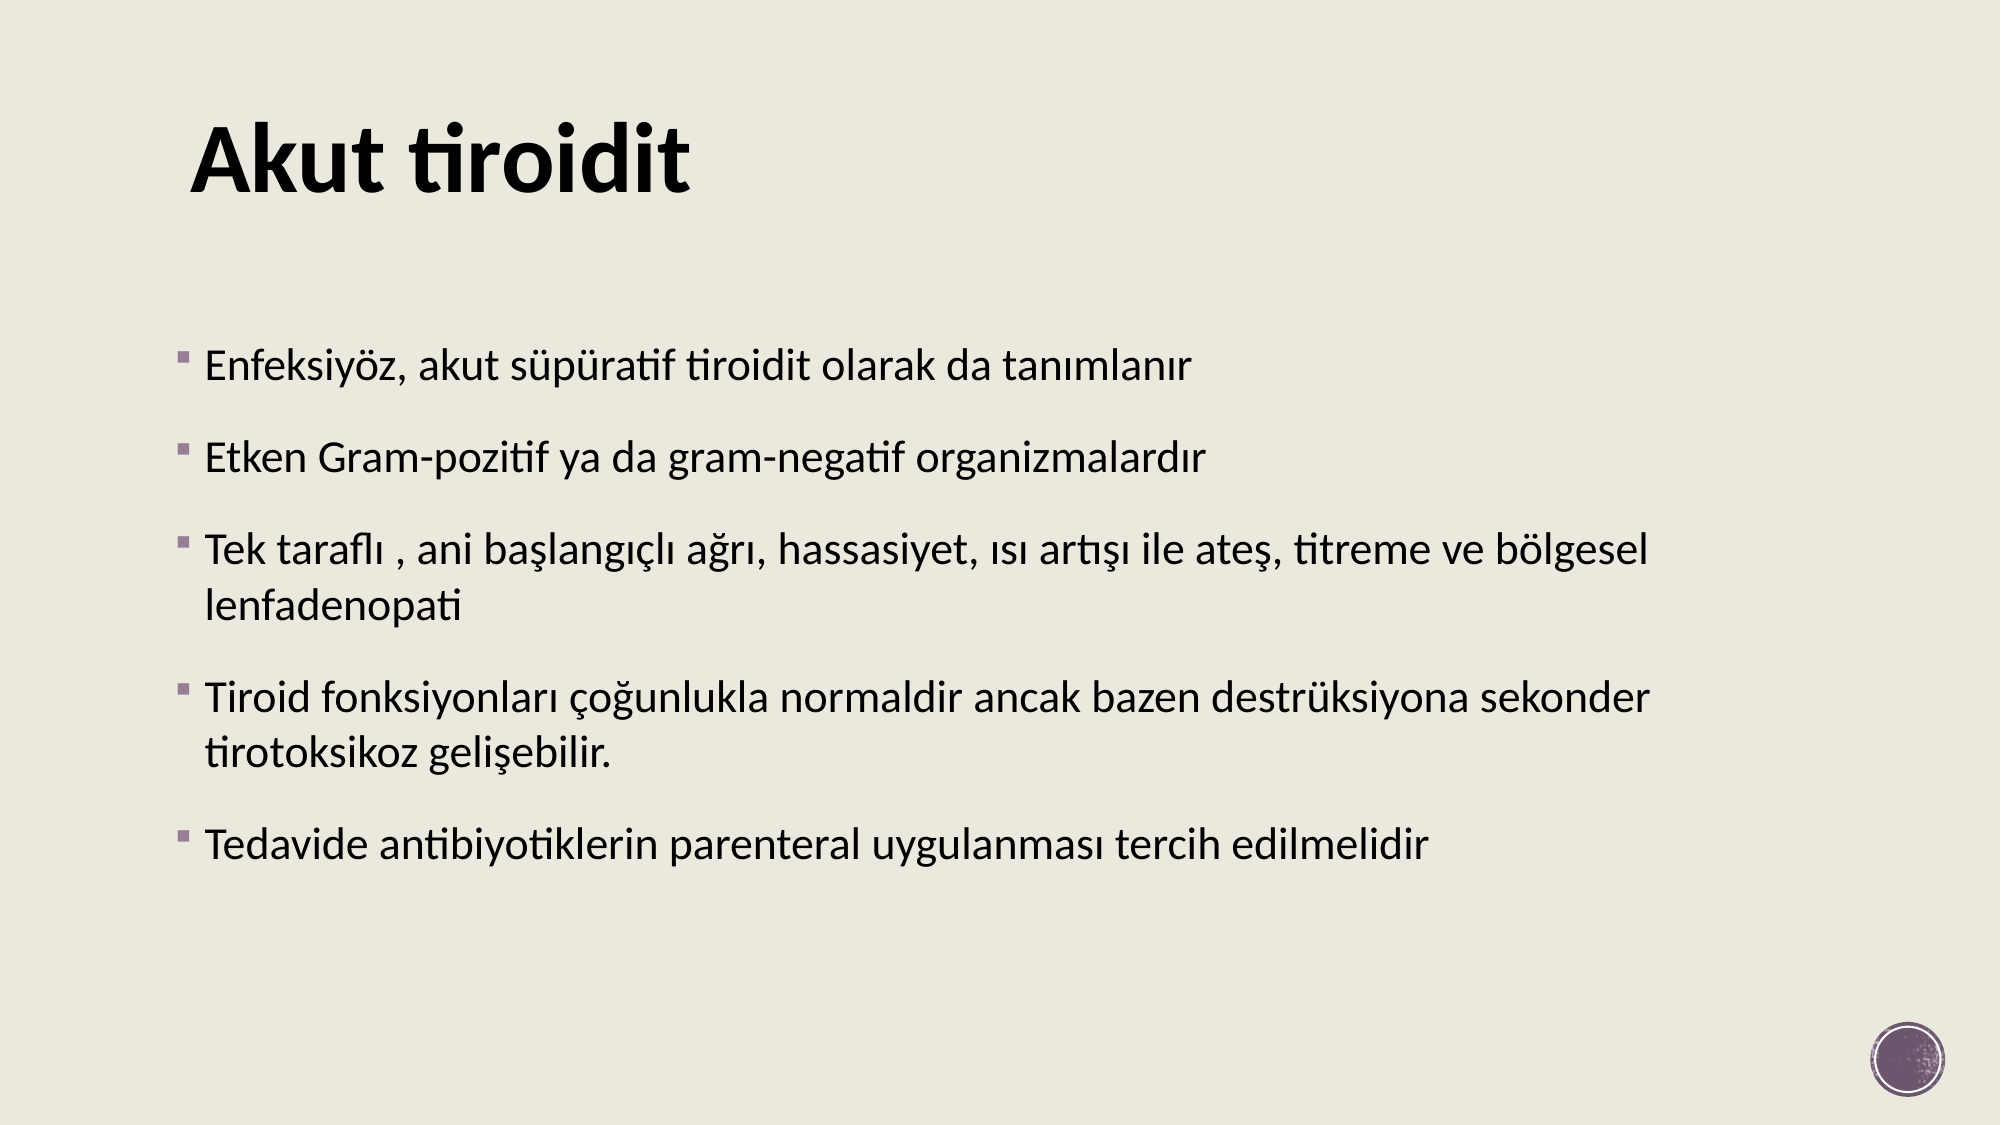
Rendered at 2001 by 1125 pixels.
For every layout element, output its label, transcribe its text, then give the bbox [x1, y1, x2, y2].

title Akut tiroidit [175, 28, 1826, 293]
list Enfeksiyöz, akut süpüratif tiroidit olarak da tanımlanır Etken Gram-pozitif ya da gram-negatif organizmalardır Tek taraflı , ani başlangıçlı ağrı, hassasiyet, ısı artışı ile ateş, titreme ve bölgesel lenfadenopati Tiroid fonksiyonları çoğunlukla normaldir ancak bazen destrüksiyona sekonder tirotoksikoz gelişebilir. Tedavide antibiyotiklerin parenteral uygulanması tercih edilmelidir [159, 326, 1810, 992]
